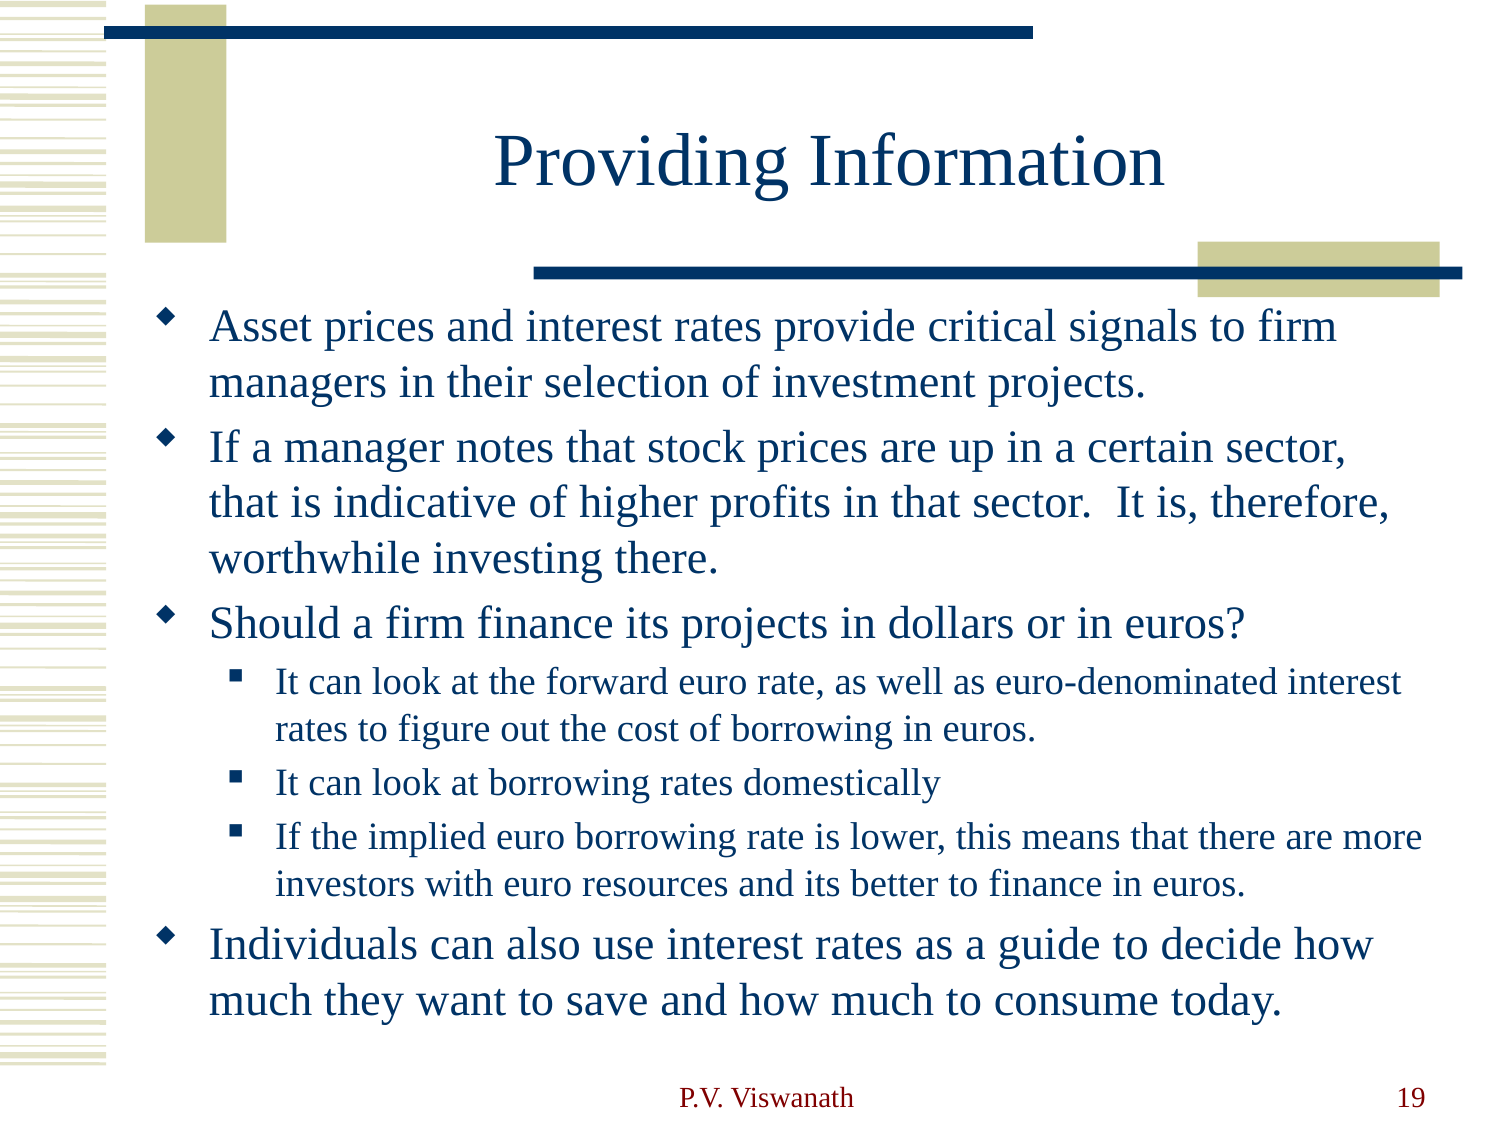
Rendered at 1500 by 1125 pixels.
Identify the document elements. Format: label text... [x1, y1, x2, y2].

footer P.V. Viswanath [513, 1047, 1021, 1122]
list Asset prices and interest rates provide critical signals to firm managers in their selection of investment projects. If a manager notes that stock prices are up in a certain sector, that is indicative of higher profits in that sector. It is, therefore, worthwhile investing there. Should a firm finance its projects in dollars or in euros? It can look at the forward euro rate, as well as euro-denominated interest rates to figure out the cost of borrowing in euros. It can look at borrowing rates domestically If the implied euro borrowing rate is lower, this means that there are more investors with euro resources and its better to finance in euros. Individuals can also use interest rates as a guide to decide how much they want to save and how much to consume today. [137, 287, 1443, 1047]
slide_number 19 [1080, 1047, 1442, 1122]
title Providing Information [225, 99, 1436, 225]
